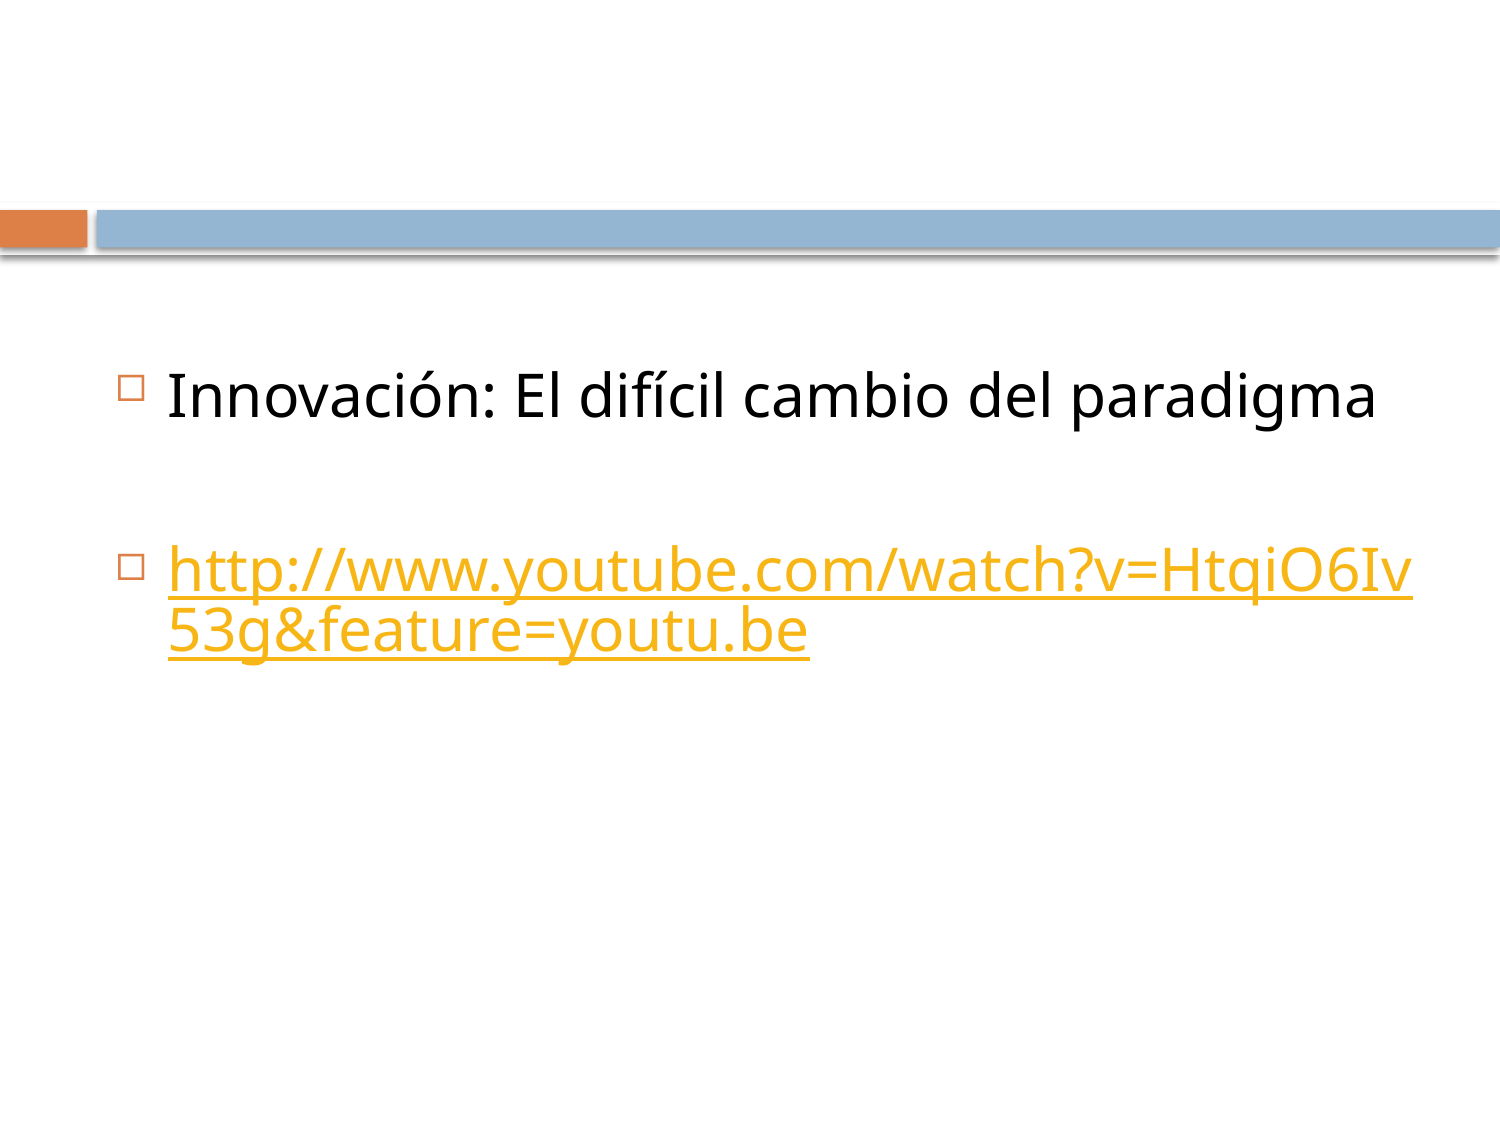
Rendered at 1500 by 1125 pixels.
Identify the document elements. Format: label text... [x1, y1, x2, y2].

list Innovación: El difícil cambio del paradigma http://www.youtube.com/watch?v=HtqiO6Iv53g&feature=youtu.be [100, 262, 1438, 1000]
